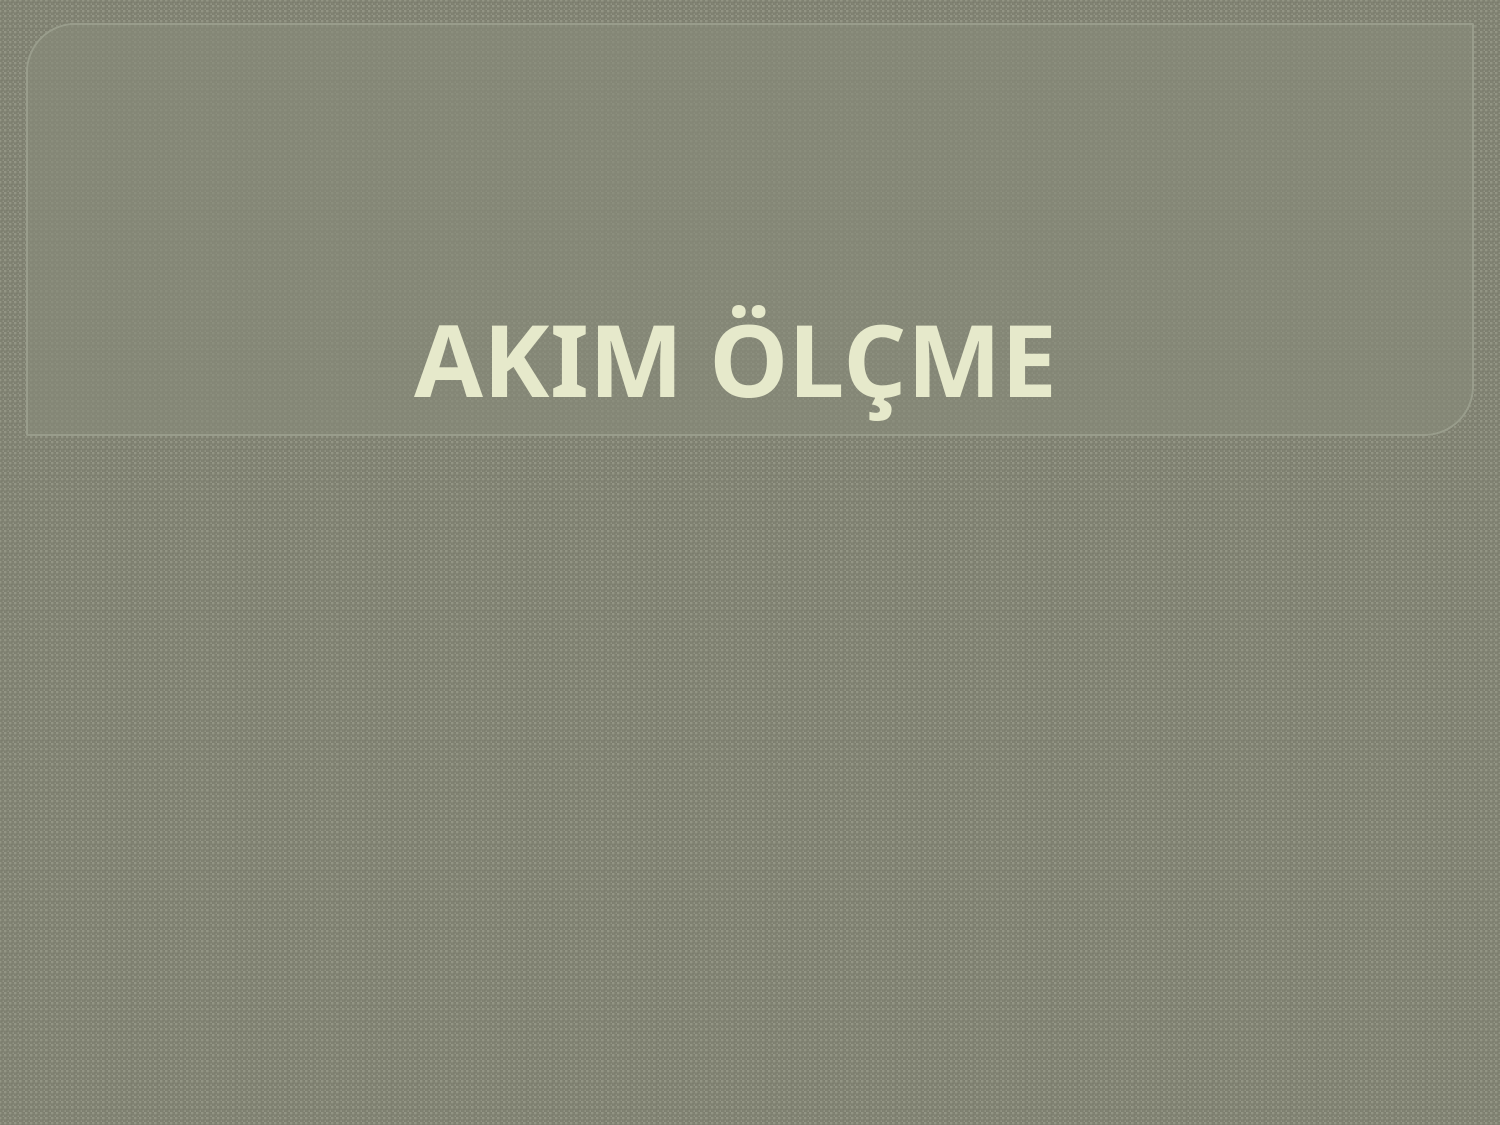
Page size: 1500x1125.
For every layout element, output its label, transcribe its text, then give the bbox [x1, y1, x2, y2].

title AKIM ÖLÇME [76, 62, 1427, 425]
